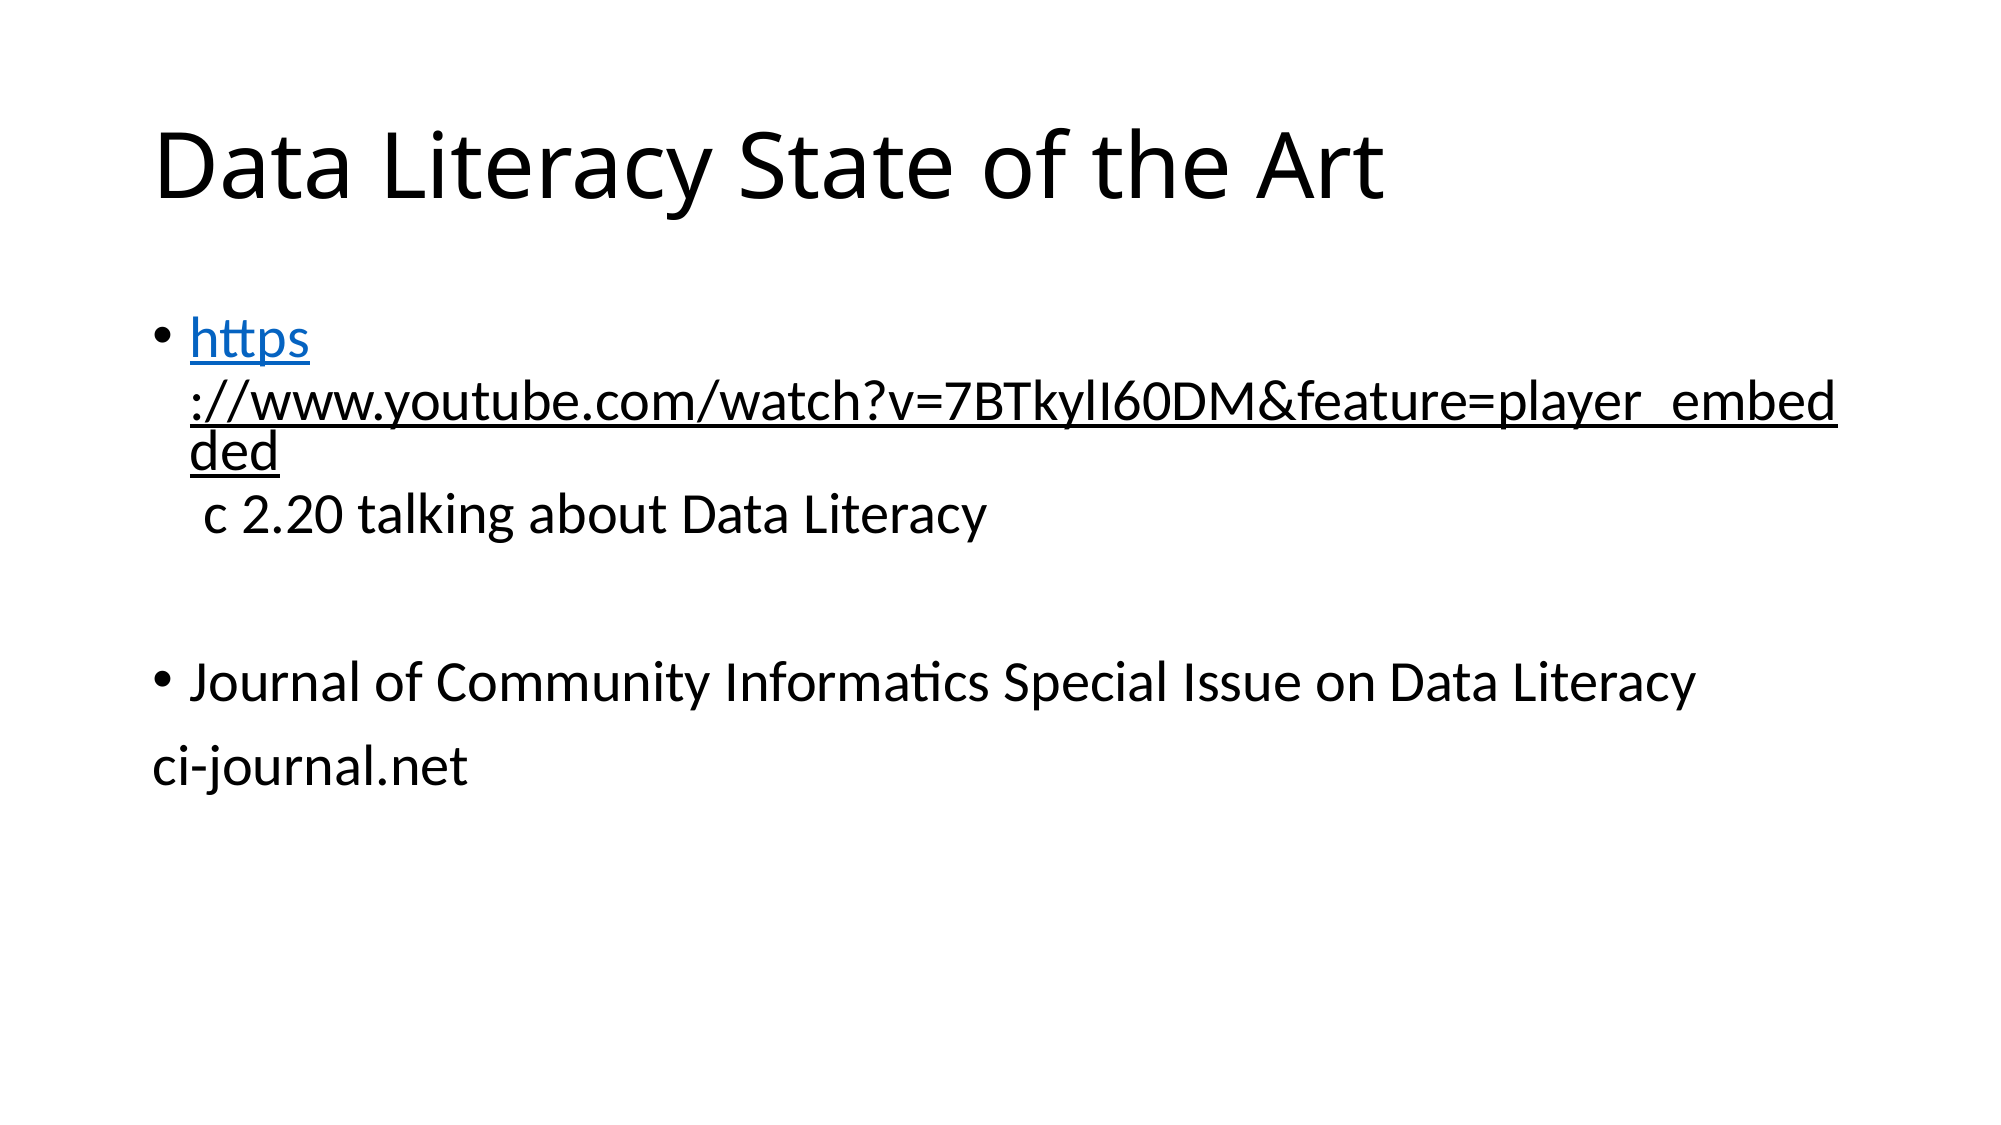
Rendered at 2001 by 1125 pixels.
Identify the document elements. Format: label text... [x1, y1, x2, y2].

list https://www.youtube.com/watch?v=7BTkylI60DM&feature=player_embedded c 2.20 talking about Data Literacy Journal of Community Informatics Special Issue on Data Literacy ci-journal.net [137, 299, 1863, 1014]
title Data Literacy State of the Art [137, 59, 1863, 278]
